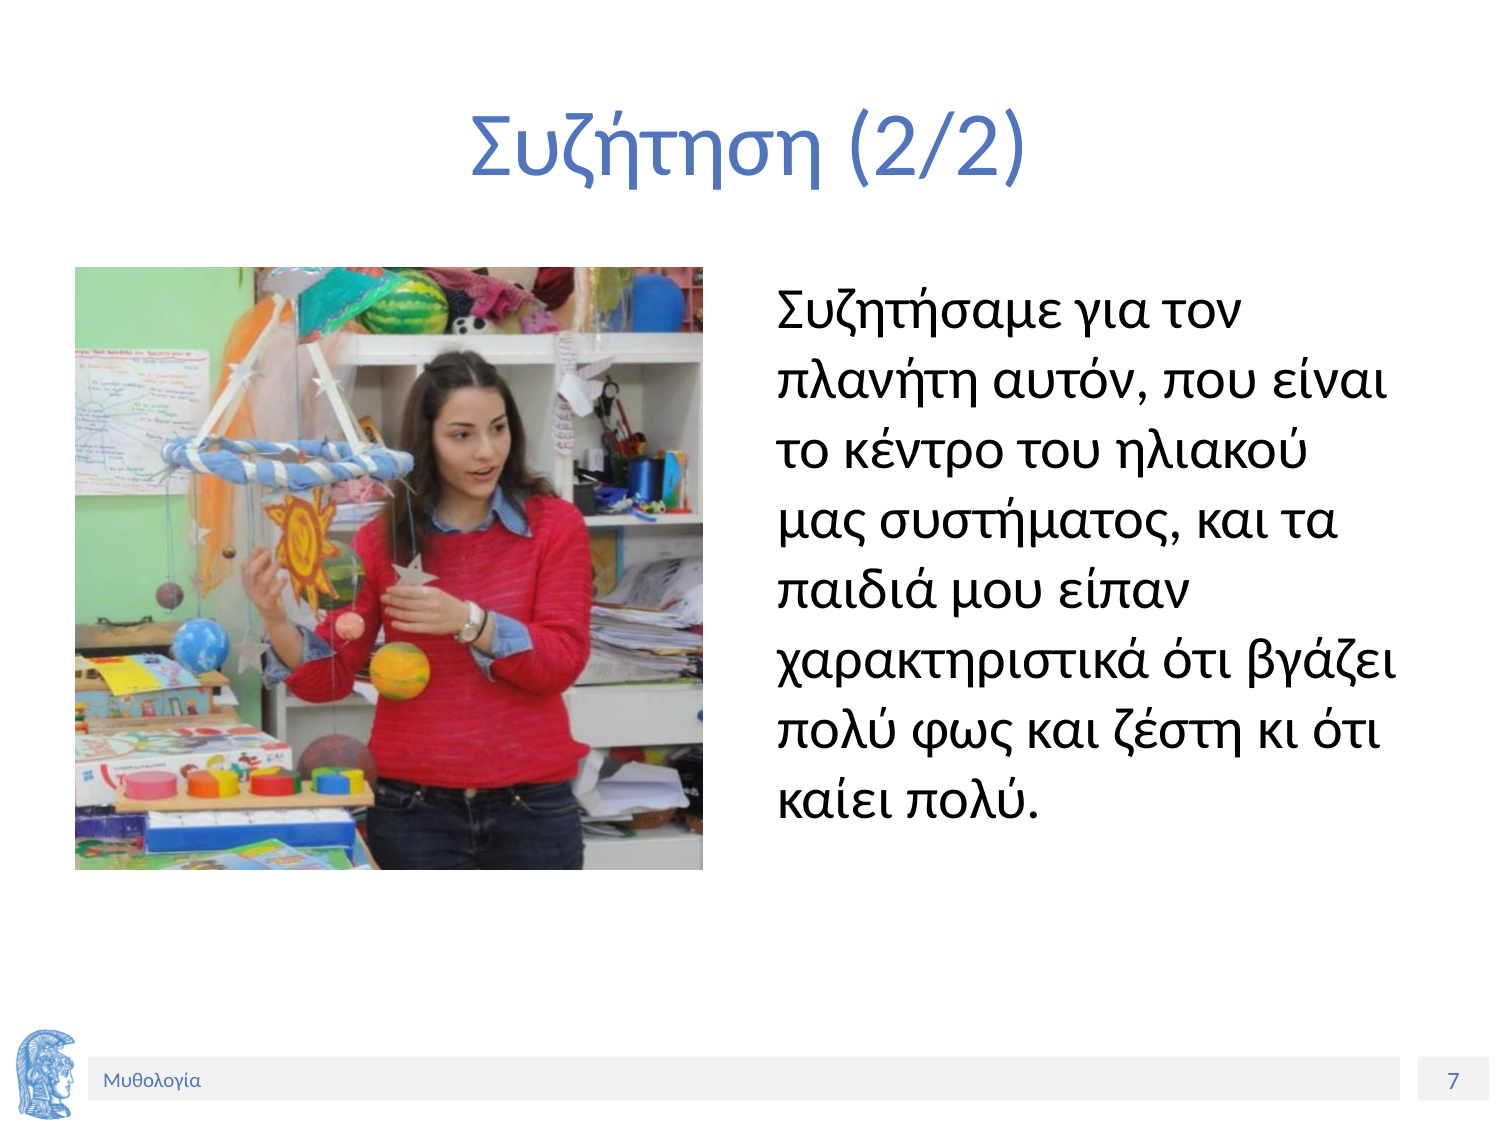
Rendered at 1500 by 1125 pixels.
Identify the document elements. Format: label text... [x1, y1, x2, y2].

list Συζητήσαμε για τον πλανήτη αυτόν, που είναι το κέντρο του ηλιακού μας συστήματος, και τα παιδιά μου είπαν χαρακτηριστικά ότι βγάζει πολύ φως και ζέστη κι ότι καίει πολύ. [762, 262, 1425, 1005]
picture [9, 1026, 81, 1120]
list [74, 267, 703, 870]
title Συζήτηση (2/2) [75, 45, 1425, 233]
